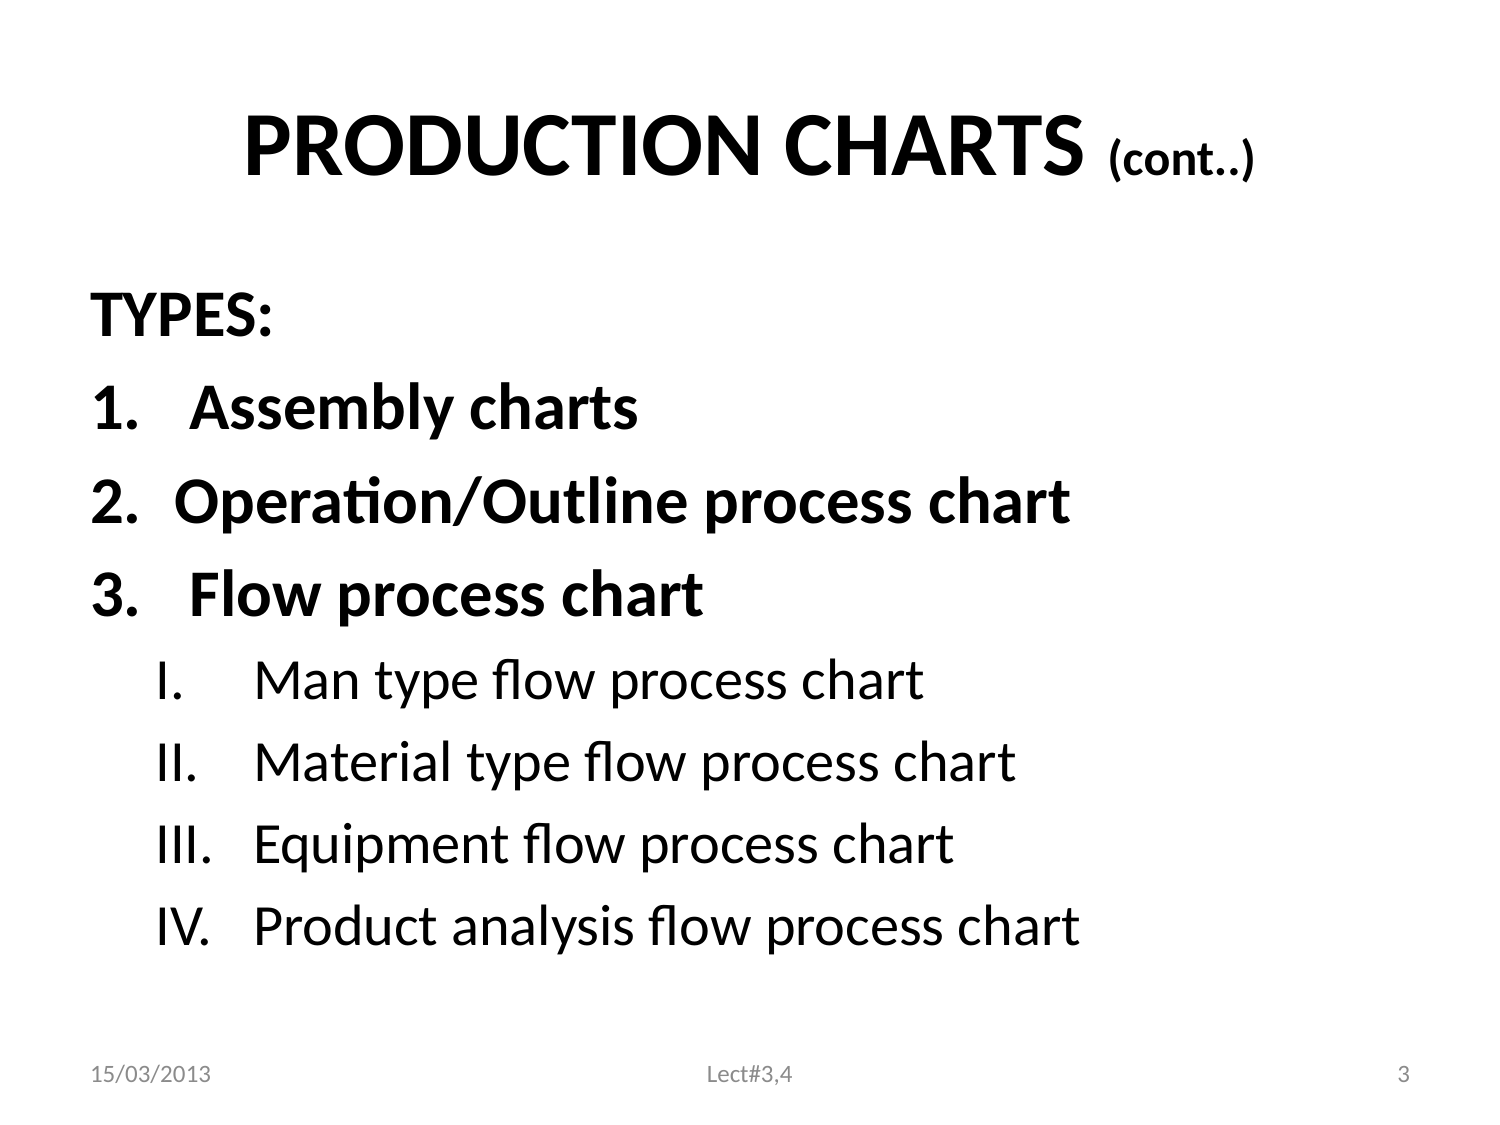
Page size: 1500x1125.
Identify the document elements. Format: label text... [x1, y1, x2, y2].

list TYPES: Assembly charts Operation/Outline process chart Flow process chart Man type flow process chart Material type flow process chart Equipment flow process chart Product analysis flow process chart [75, 262, 1425, 1005]
footer Lect#3,4 [512, 1042, 988, 1103]
slide_number 3 [1074, 1042, 1425, 1103]
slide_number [75, 1042, 425, 1103]
title PRODUCTION CHARTS (cont..) [75, 45, 1425, 233]
